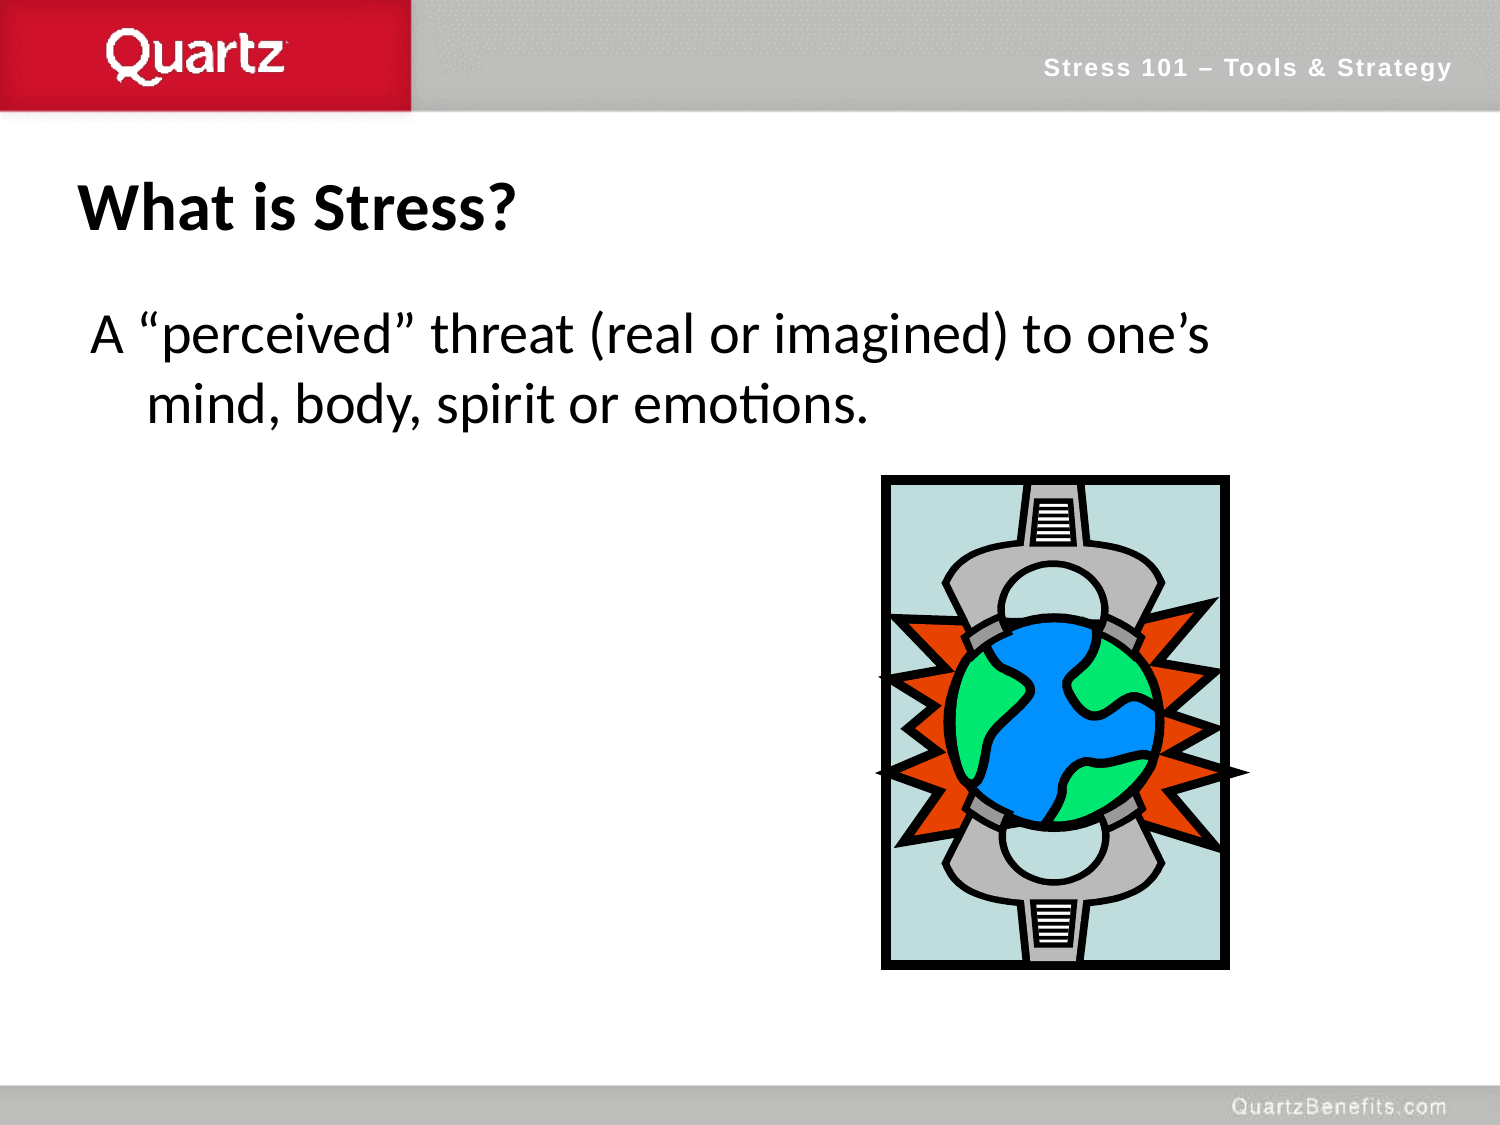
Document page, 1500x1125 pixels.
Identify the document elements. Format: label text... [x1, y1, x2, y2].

text_box A “perceived” threat (real or imagined) to one’s mind, body, spirit or emotions. [75, 287, 1300, 938]
picture [0, 0, 1500, 125]
picture [874, 474, 1251, 970]
picture [0, 1081, 1500, 1125]
list Stress 101 – Tools & Strategy [1029, 51, 1453, 83]
text_box What is Stress? [62, 149, 1339, 256]
